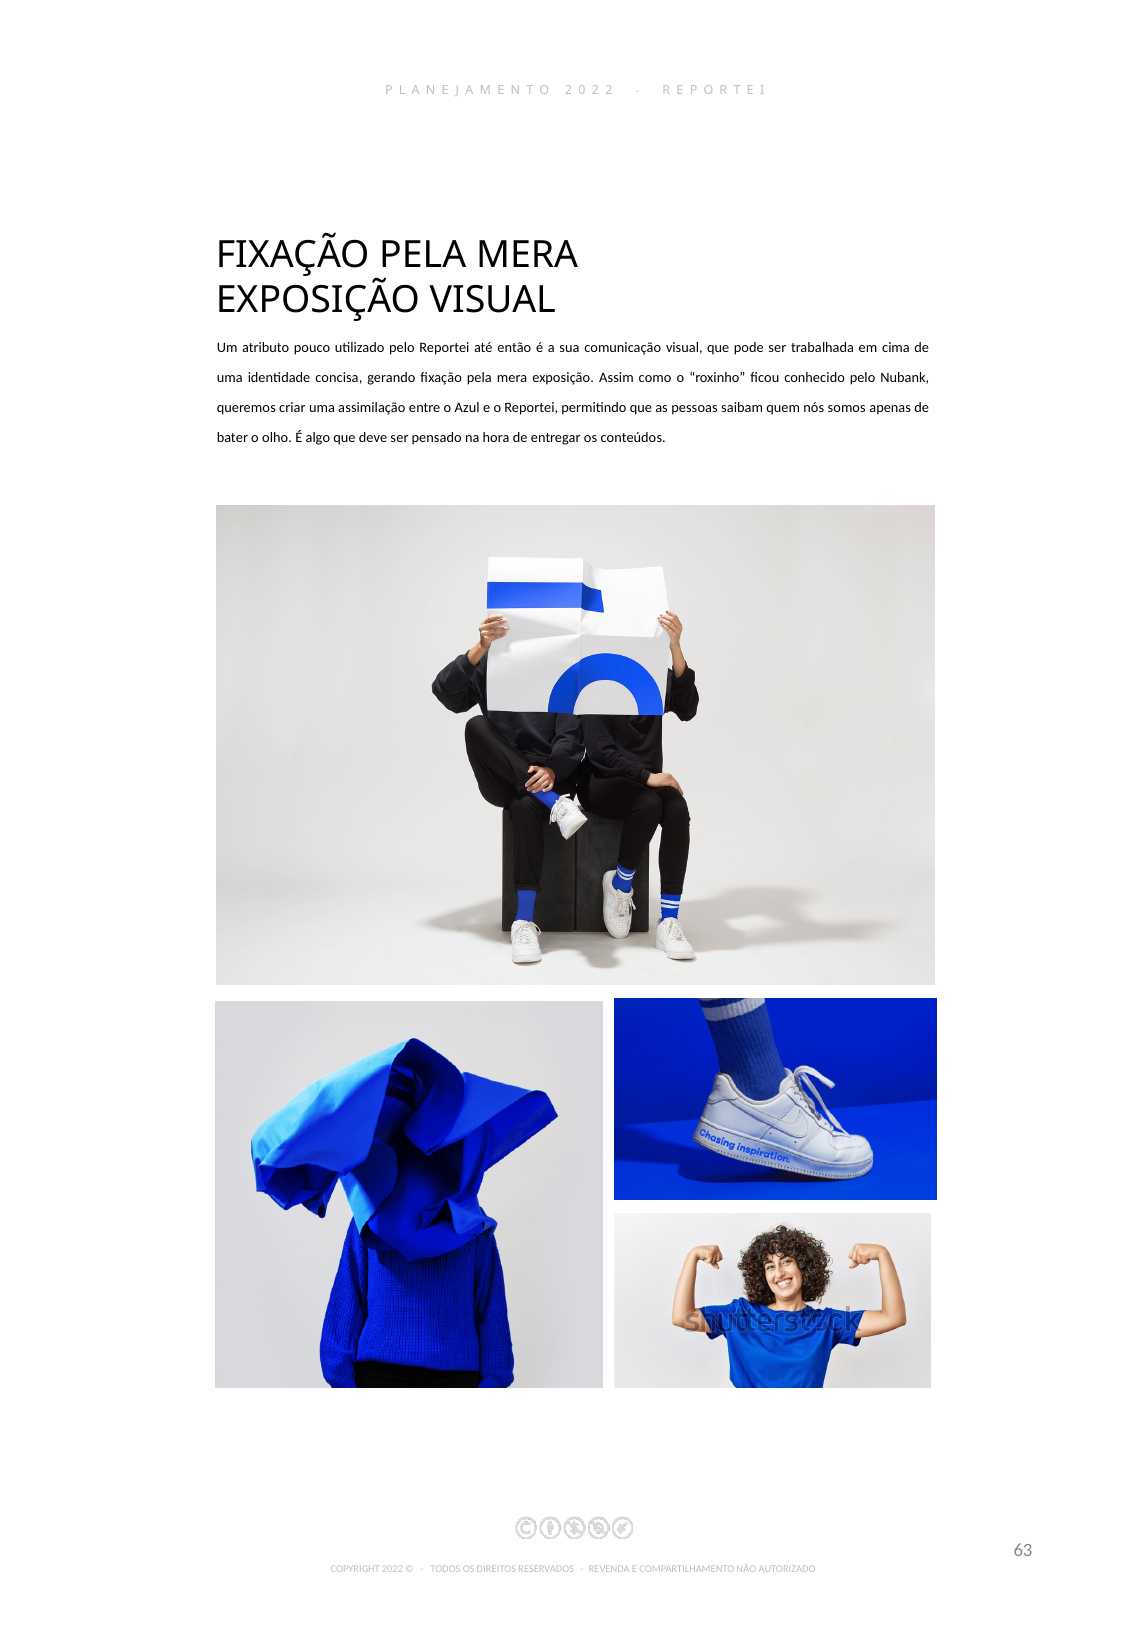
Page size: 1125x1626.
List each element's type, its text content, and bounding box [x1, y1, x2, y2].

text_box Um atributo pouco utilizado pelo Reportei até então é a sua comunicação visual, que pode ser trabalhada em cima de uma identidade concisa, gerando fixação pela mera exposição. Assim como o “roxinho” ficou conhecido pelo Nubank, queremos criar uma assimilação entre o Azul e o Reportei, permitindo que as pessoas saibam quem nós somos apenas de bater o olho. É algo que deve ser pensado na hora de entregar os conteúdos. [201, 327, 947, 462]
text_box COPYRIGHT 2022 © - TODOS OS DIREITOS RESERVADOS - REVENDA E COMPARTILHAMENTO NÃO AUTORIZADO [201, 1548, 947, 1582]
text_box FIXAÇÃO PELA MERA EXPOSIÇÃO VISUAL [200, 221, 711, 327]
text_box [215, 505, 937, 1388]
text_box PLANEJAMENTO 2022 - REPORTEI [206, 74, 944, 105]
picture [515, 1516, 633, 1539]
slide_number 63 [794, 1506, 1048, 1593]
